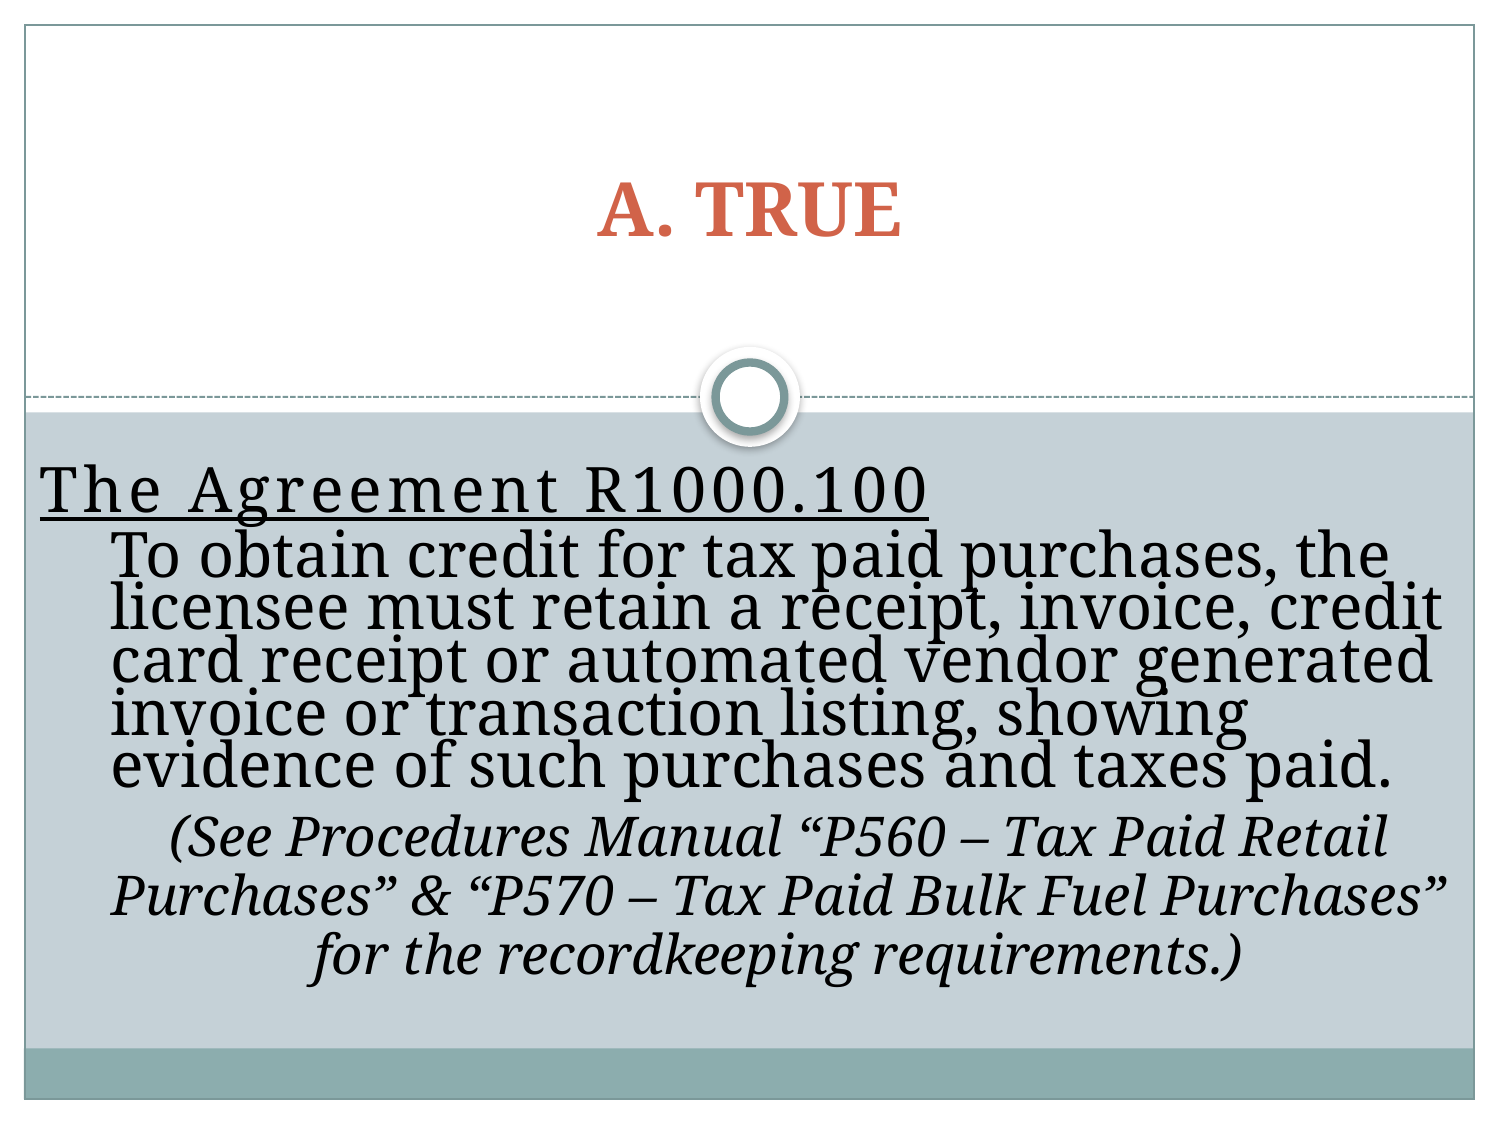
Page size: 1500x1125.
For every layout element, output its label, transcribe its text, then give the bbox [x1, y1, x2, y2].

title A. TRUE [112, 62, 1388, 351]
subtitle The Agreement R1000.100 To obtain credit for tax paid purchases, the licensee must retain a receipt, invoice, credit card receipt or automated vendor generated invoice or transaction listing, showing evidence of such purchases and taxes paid. (See Procedures Manual “P560 – Tax Paid Retail Purchases” & “P570 – Tax Paid Bulk Fuel Purchases” for the recordkeeping requirements.) [24, 462, 1463, 1051]
